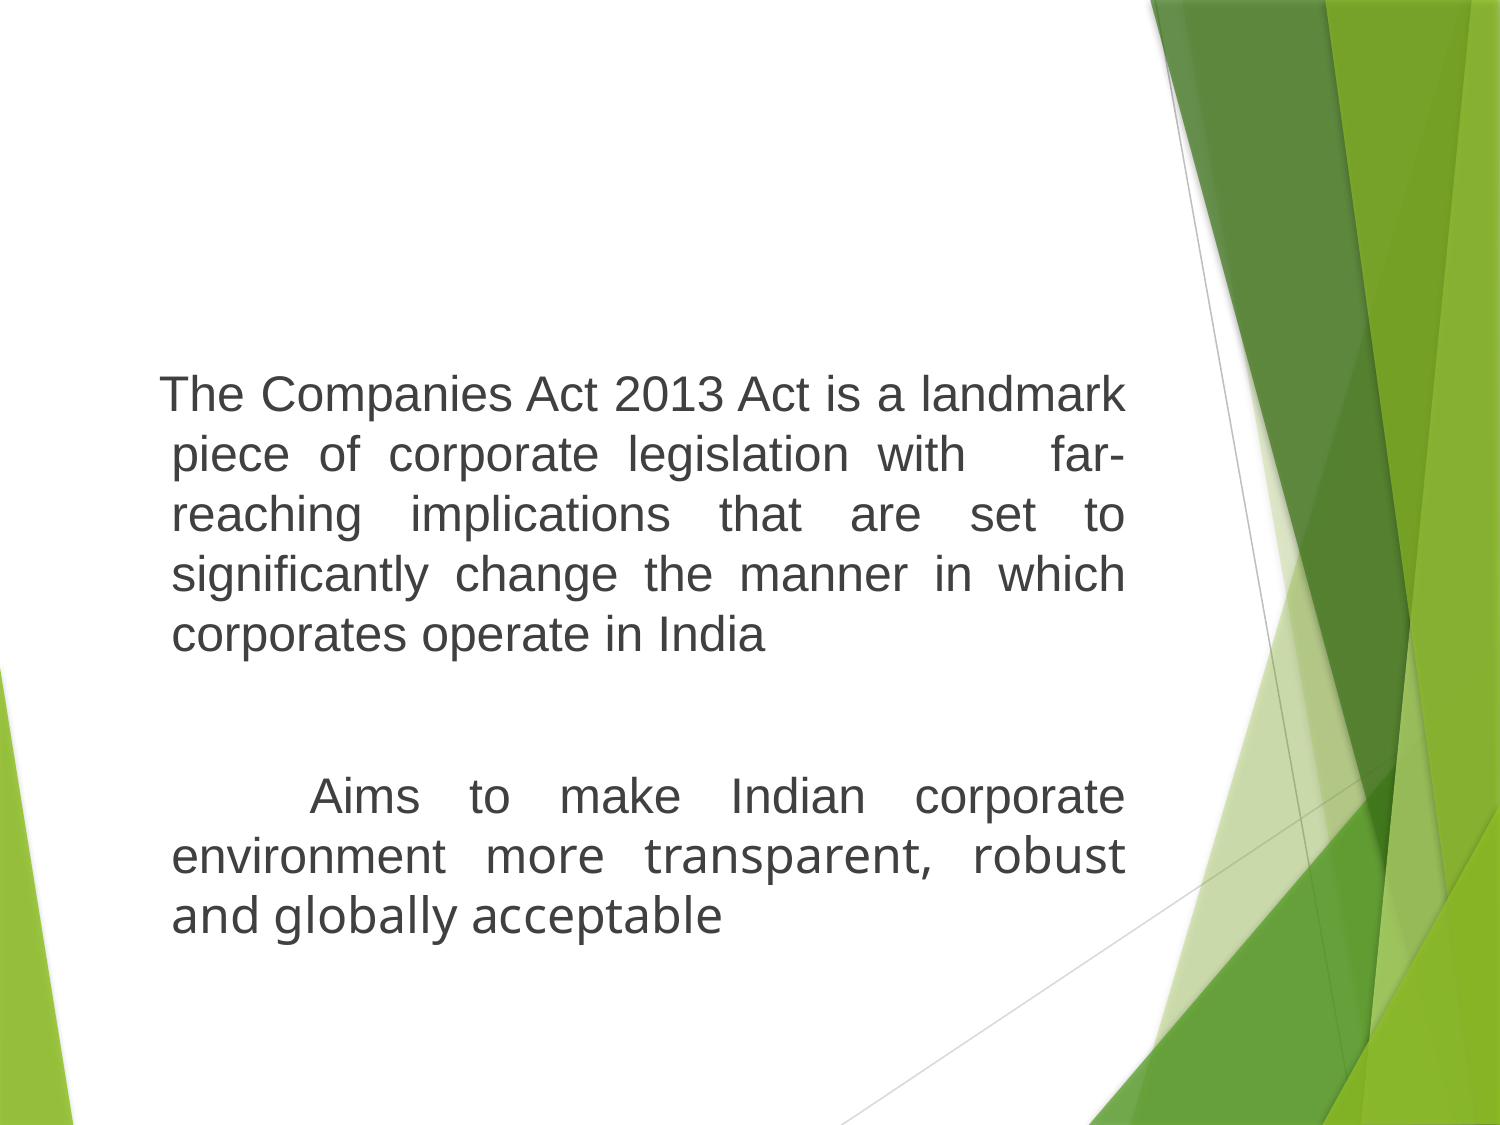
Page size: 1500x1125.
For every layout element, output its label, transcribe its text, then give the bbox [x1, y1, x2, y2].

list The Companies Act 2013 Act is a landmark piece of corporate legislation with far-reaching implications that are set to significantly change the manner in which corporates operate in India Aims to make Indian corporate environment more transparent, robust and globally acceptable [99, 354, 1142, 992]
